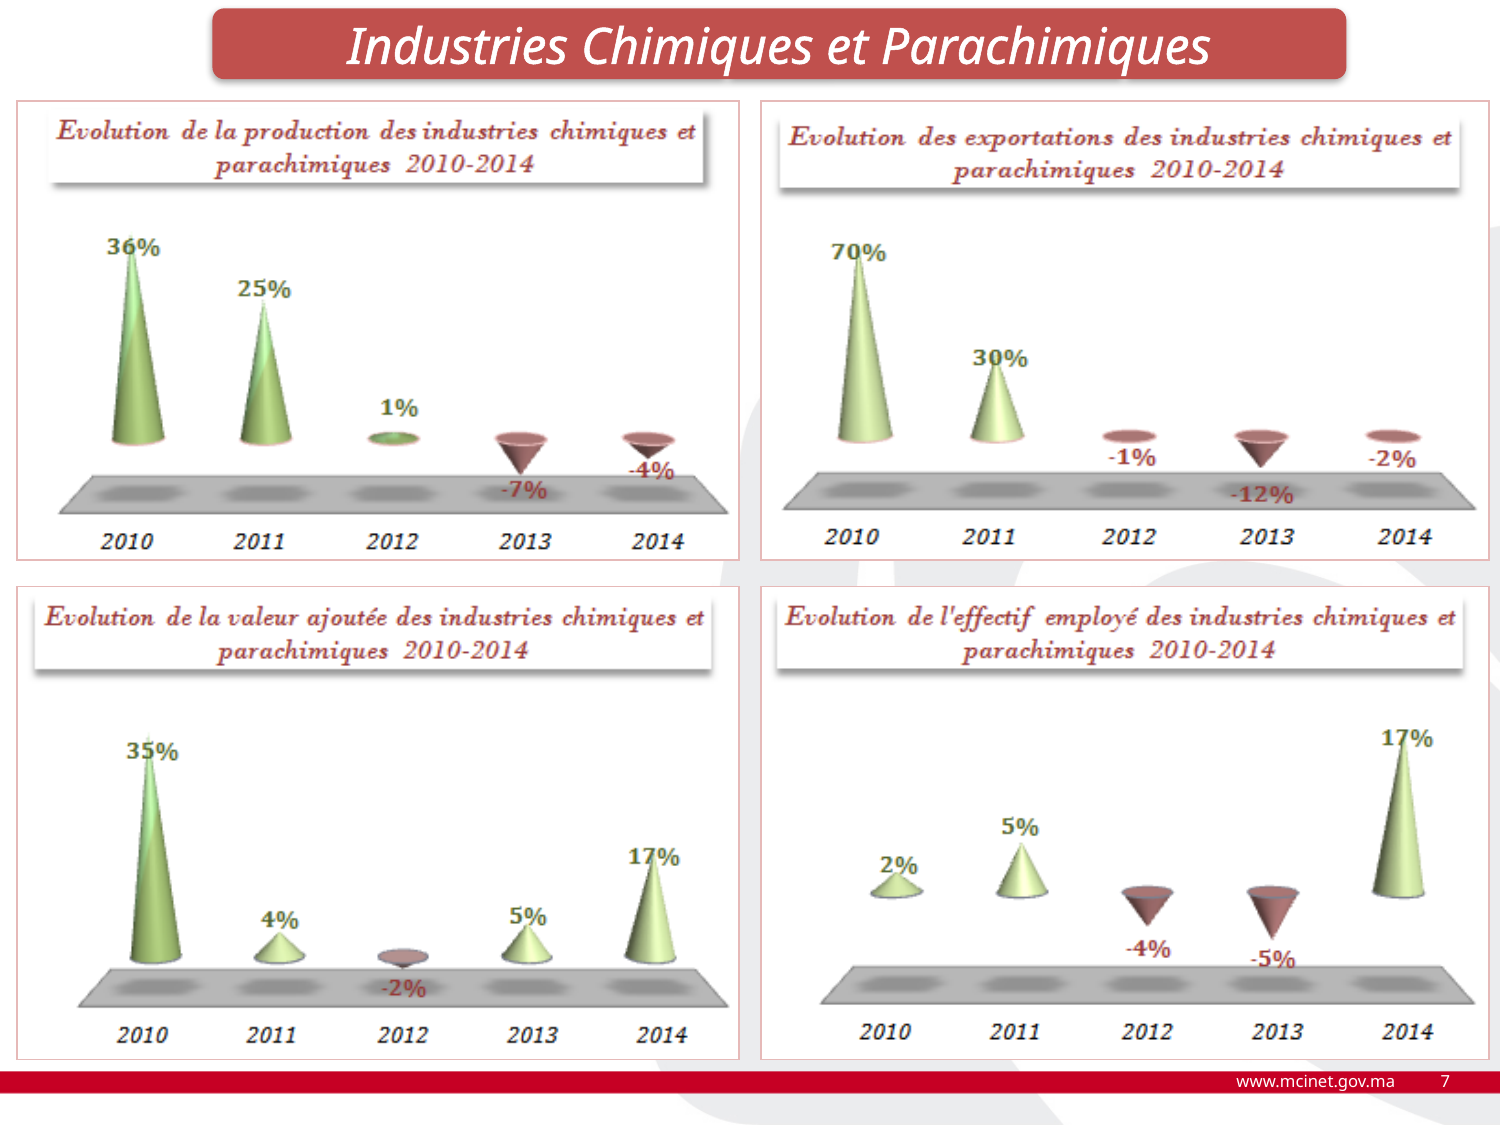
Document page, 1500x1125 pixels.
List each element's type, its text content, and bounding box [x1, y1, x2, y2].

slide_number 7 [1400, 1070, 1450, 1123]
text_box Industries Chimiques et Parachimiques [212, 8, 1347, 80]
picture [0, 0, 1500, 1125]
footer www.mcinet.gov.ma [750, 1070, 1396, 1123]
